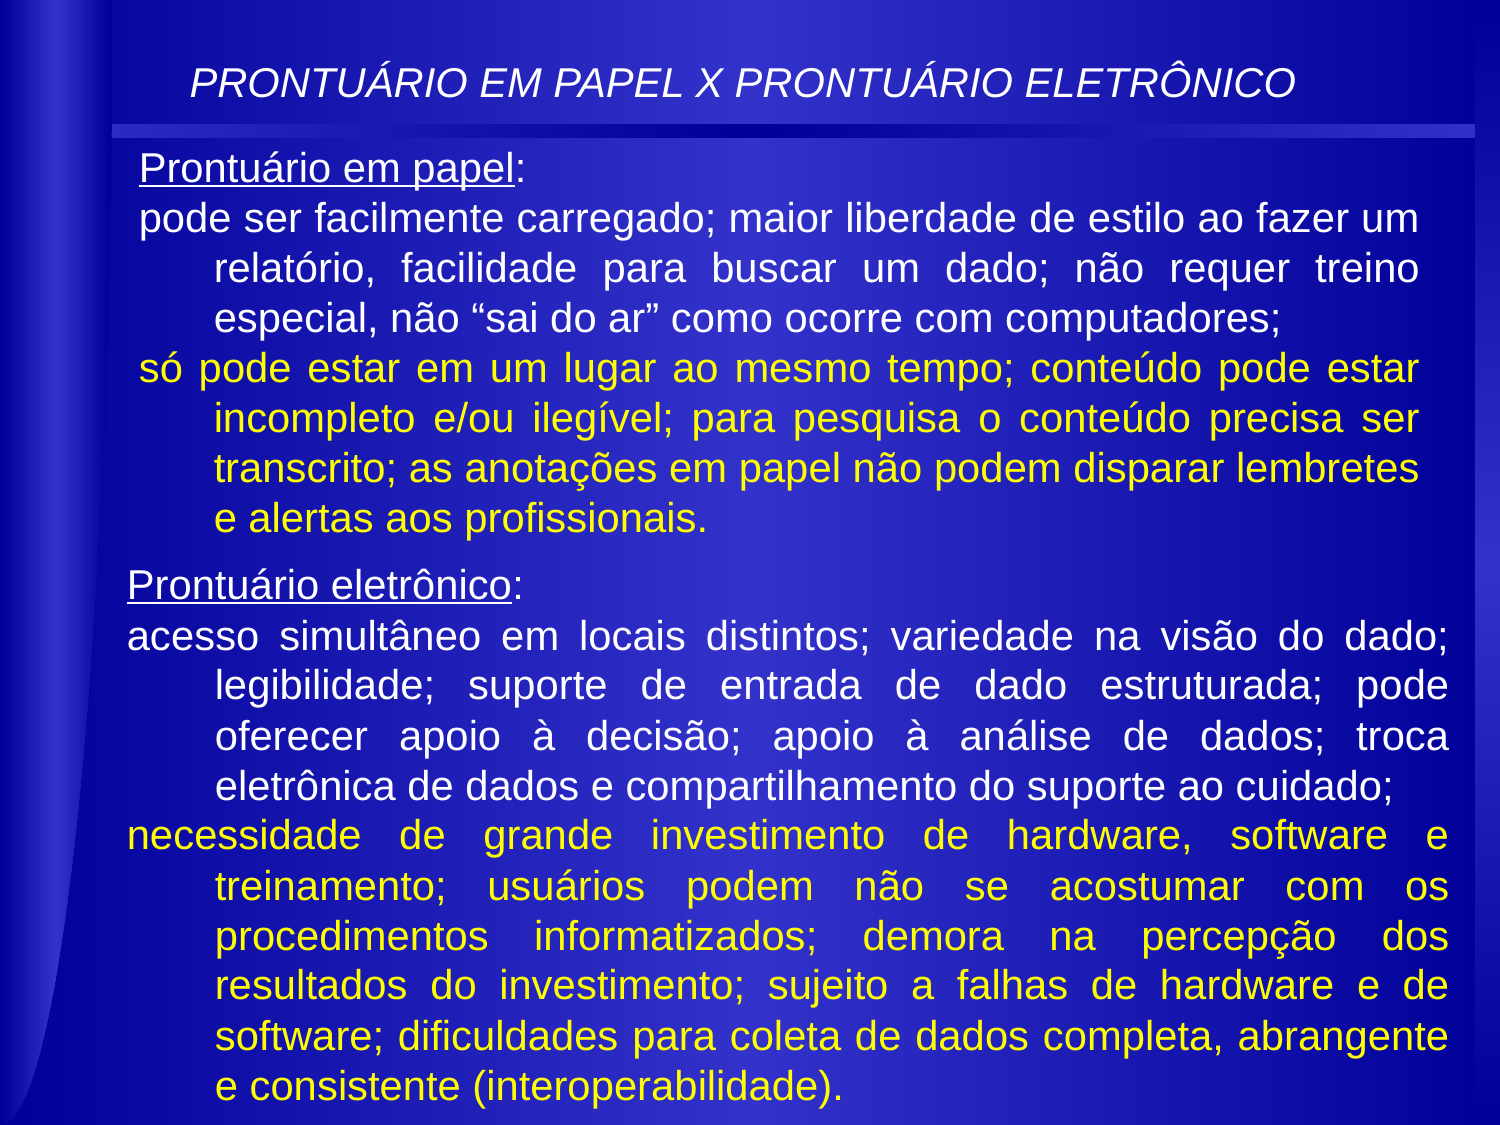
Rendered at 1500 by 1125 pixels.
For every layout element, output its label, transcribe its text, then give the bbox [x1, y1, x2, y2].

text_box Prontuário em papel: pode ser facilmente carregado; maior liberdade de estilo ao fazer um relatório, facilidade para buscar um dado; não requer treino especial, não “sai do ar” como ocorre com computadores; só pode estar em um lugar ao mesmo tempo; conteúdo pode estar incompleto e/ou ilegível; para pesquisa o conteúdo precisa ser transcrito; as anotações em papel não podem disparar lembretes e alertas aos profissionais. [123, 133, 1436, 549]
text_box Prontuário eletrônico: acesso simultâneo em locais distintos; variedade na visão do dado; legibilidade; suporte de entrada de dado estruturada; pode oferecer apoio à decisão; apoio à análise de dados; troca eletrônica de dados e compartilhamento do suporte ao cuidado; necessidade de grande investimento de hardware, software e treinamento; usuários podem não se acostumar com os procedimentos informatizados; demora na percepção dos resultados do investimento; sujeito a falhas de hardware e de software; dificuldades para coleta de dados completa, abrangente e consistente (interoperabilidade). [112, 550, 1465, 1116]
text_box PRONTUÁRIO EM PAPEL X PRONTUÁRIO ELETRÔNICO [174, 48, 1384, 113]
